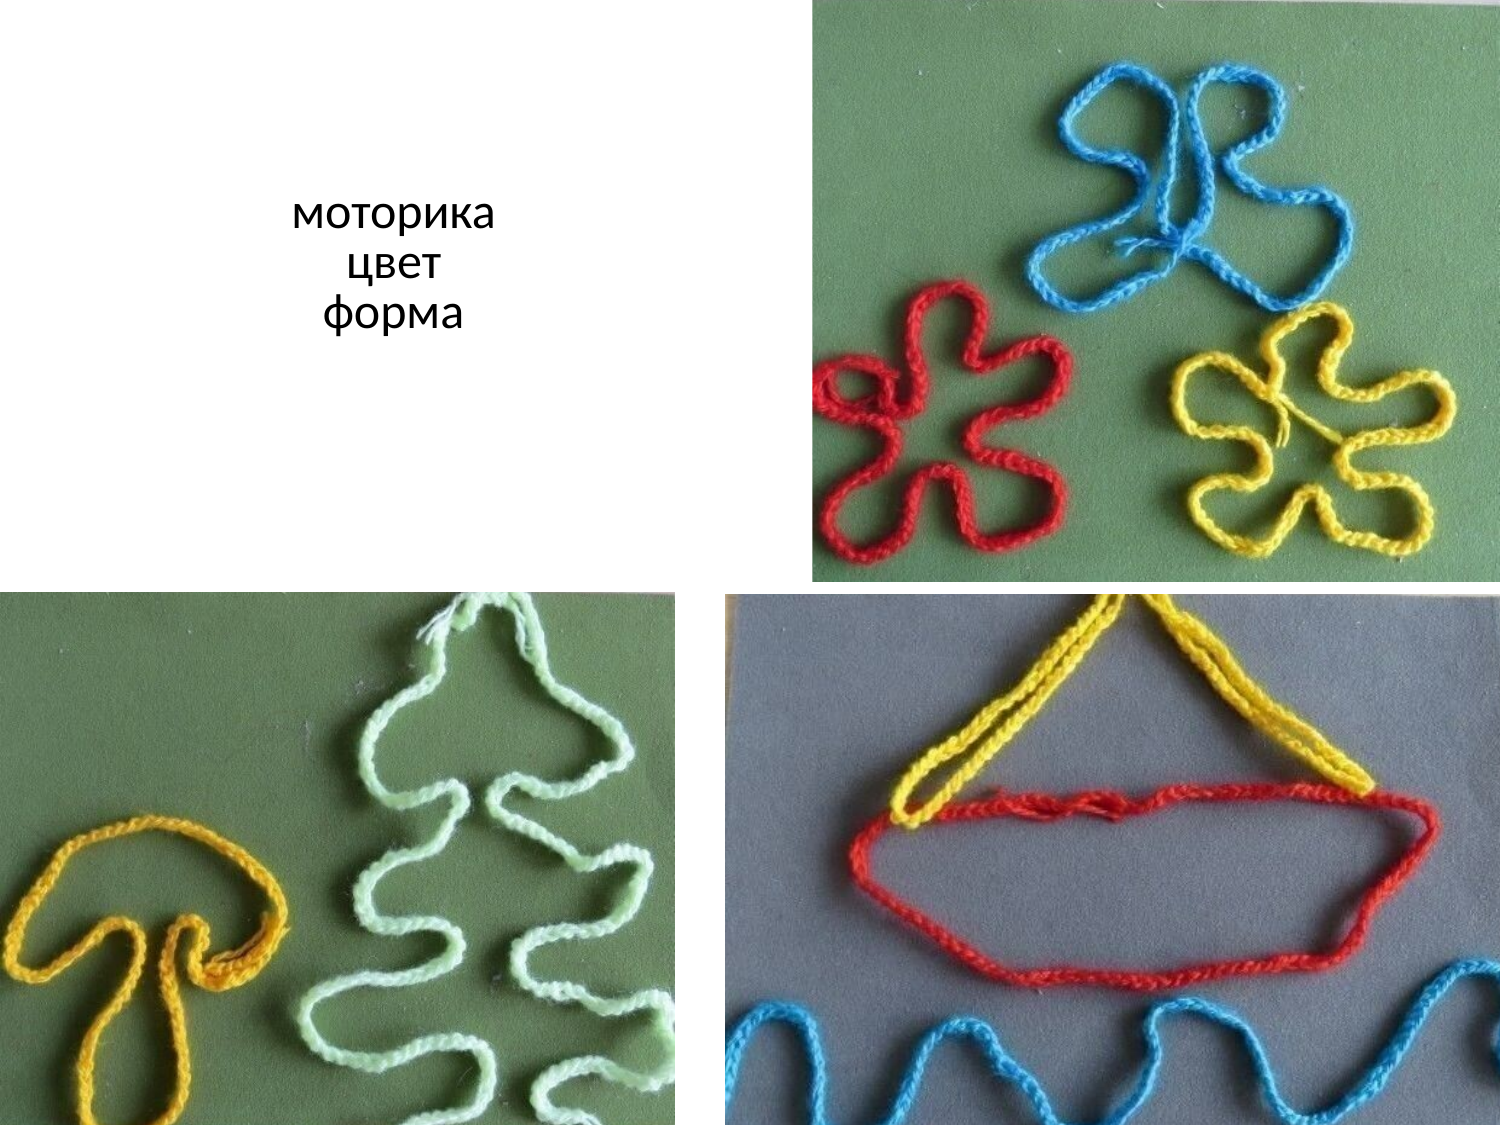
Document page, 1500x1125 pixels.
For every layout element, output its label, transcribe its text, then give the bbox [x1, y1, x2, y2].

picture [0, 592, 676, 1125]
picture [724, 594, 1500, 1125]
picture [812, 0, 1500, 582]
title моторика цвет форма [75, 45, 713, 488]
